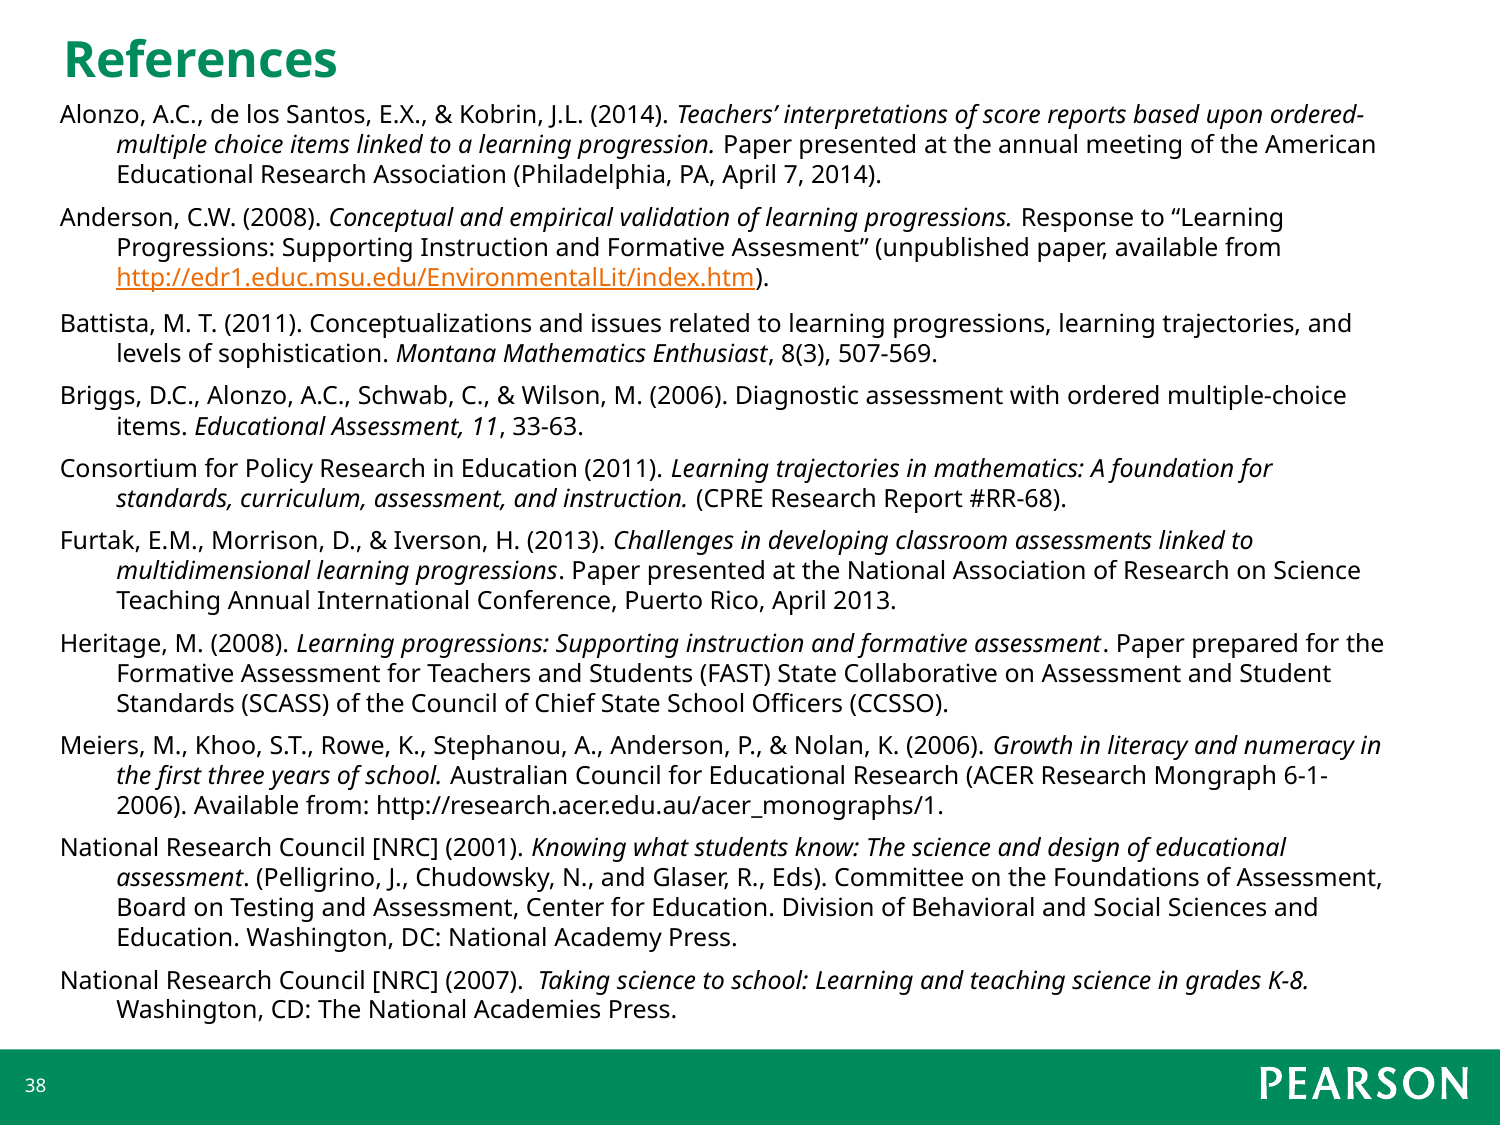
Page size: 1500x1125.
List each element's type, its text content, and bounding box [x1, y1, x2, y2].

list Alonzo, A.C., de los Santos, E.X., & Kobrin, J.L. (2014). Teachers’ interpretations of score reports based upon ordered-multiple choice items linked to a learning progression. Paper presented at the annual meeting of the American Educational Research Association (Philadelphia, PA, April 7, 2014). Anderson, C.W. (2008). Conceptual and empirical validation of learning progressions. Response to “Learning Progressions: Supporting Instruction and Formative Assesment” (unpublished paper, available from http://edr1.educ.msu.edu/EnvironmentalLit/index.htm). Battista, M. T. (2011). Conceptualizations and issues related to learning progressions, learning trajectories, and levels of sophistication. Montana Mathematics Enthusiast, 8(3), 507-569. Briggs, D.C., Alonzo, A.C., Schwab, C., & Wilson, M. (2006). Diagnostic assessment with ordered multiple-choice items. Educational Assessment, 11, 33-63. Consortium for Policy Research in Education (2011). Learning trajectories in mathematics: A foundation for standards, curriculum, assessment, and instruction. (CPRE Research Report #RR-68). Furtak, E.M., Morrison, D., & Iverson, H. (2013). Challenges in developing classroom assessments linked to multidimensional learning progressions. Paper presented at the National Association of Research on Science Teaching Annual International Conference, Puerto Rico, April 2013. Heritage, M. (2008). Learning progressions: Supporting instruction and formative assessment. Paper prepared for the Formative Assessment for Teachers and Students (FAST) State Collaborative on Assessment and Student Standards (SCASS) of the Council of Chief State School Officers (CCSSO). Meiers, M., Khoo, S.T., Rowe, K., Stephanou, A., Anderson, P., & Nolan, K. (2006). Growth in literacy and numeracy in the first three years of school. Australian Council for Educational Research (ACER Research Mongraph 6-1-2006). Available from: http://research.acer.edu.au/acer_monographs/1. National Research Council [NRC] (2001). Knowing what students know: The science and design of educational assessment. (Pelligrino, J., Chudowsky, N., and Glaser, R., Eds). Committee on the Foundations of Assessment, Board on Testing and Assessment, Center for Education. Division of Behavioral and Social Sciences and Education. Washington, DC: National Academy Press. National Research Council [NRC] (2007). Taking science to school: Learning and teaching science in grades K-8. Washington, CD: The National Academies Press. [59, 98, 1410, 925]
title References [63, 27, 1414, 116]
slide_number 37 [24, 1073, 80, 1104]
